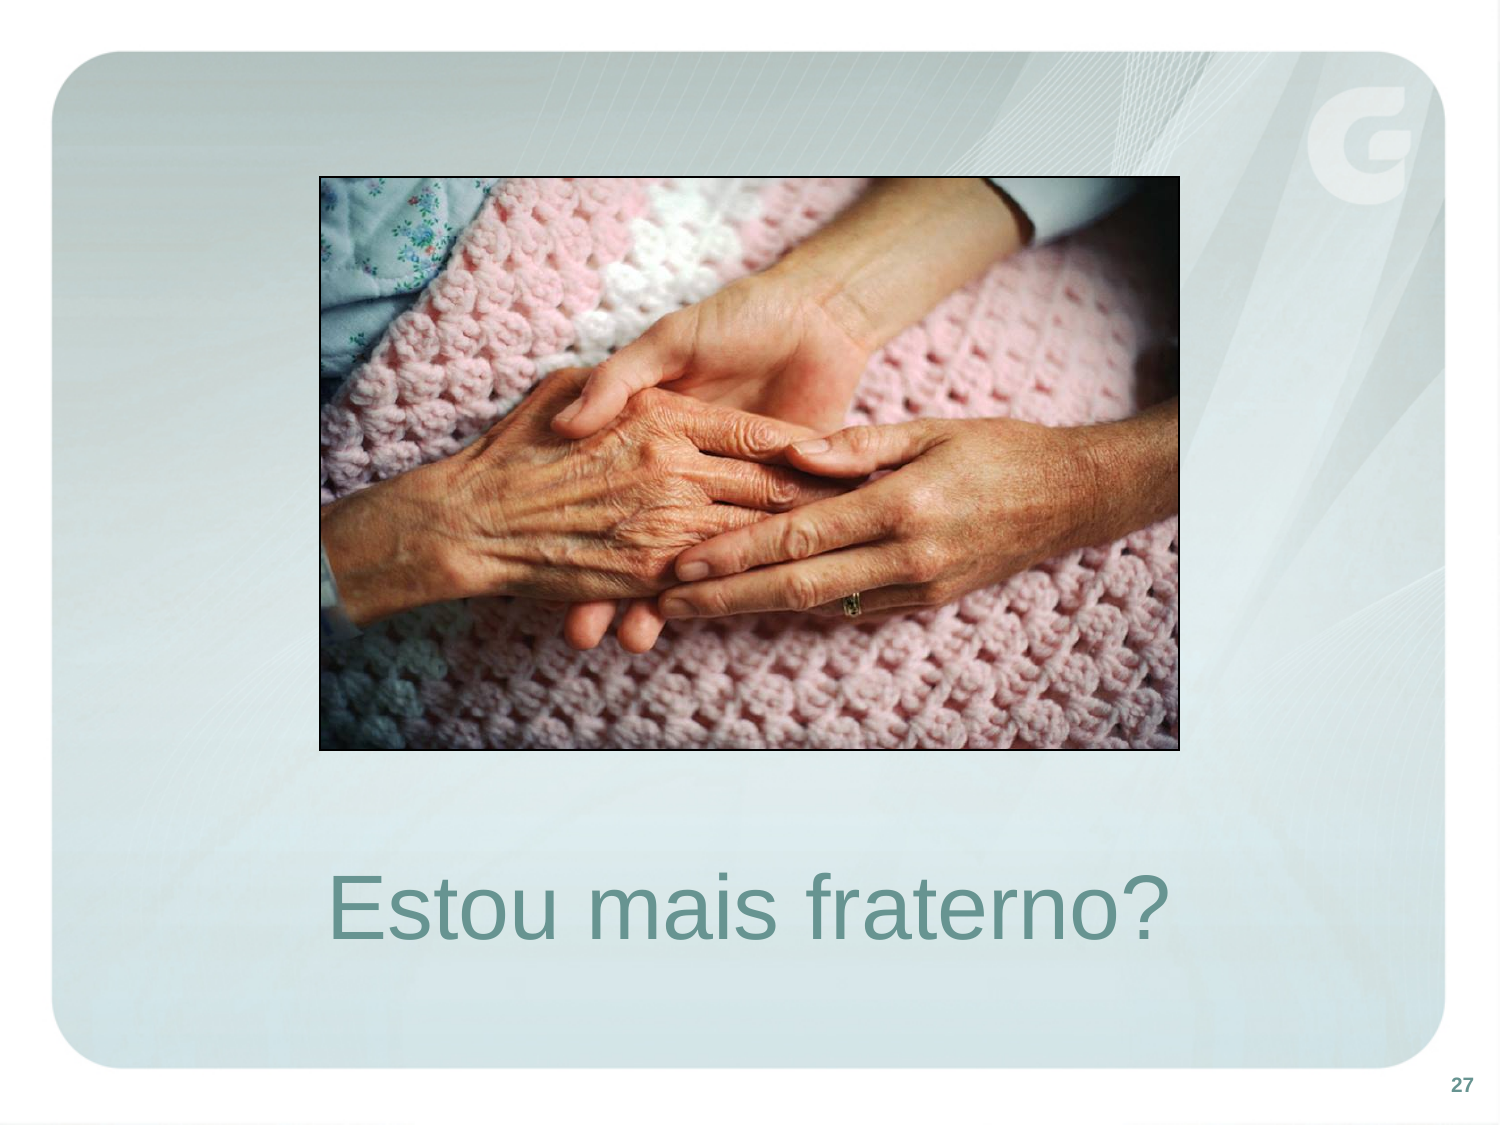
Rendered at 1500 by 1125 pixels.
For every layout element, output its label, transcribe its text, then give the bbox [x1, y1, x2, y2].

title Estou mais fraterno? [84, 841, 1416, 972]
text_box 27 [1132, 1063, 1483, 1103]
picture [0, 0, 1500, 1125]
